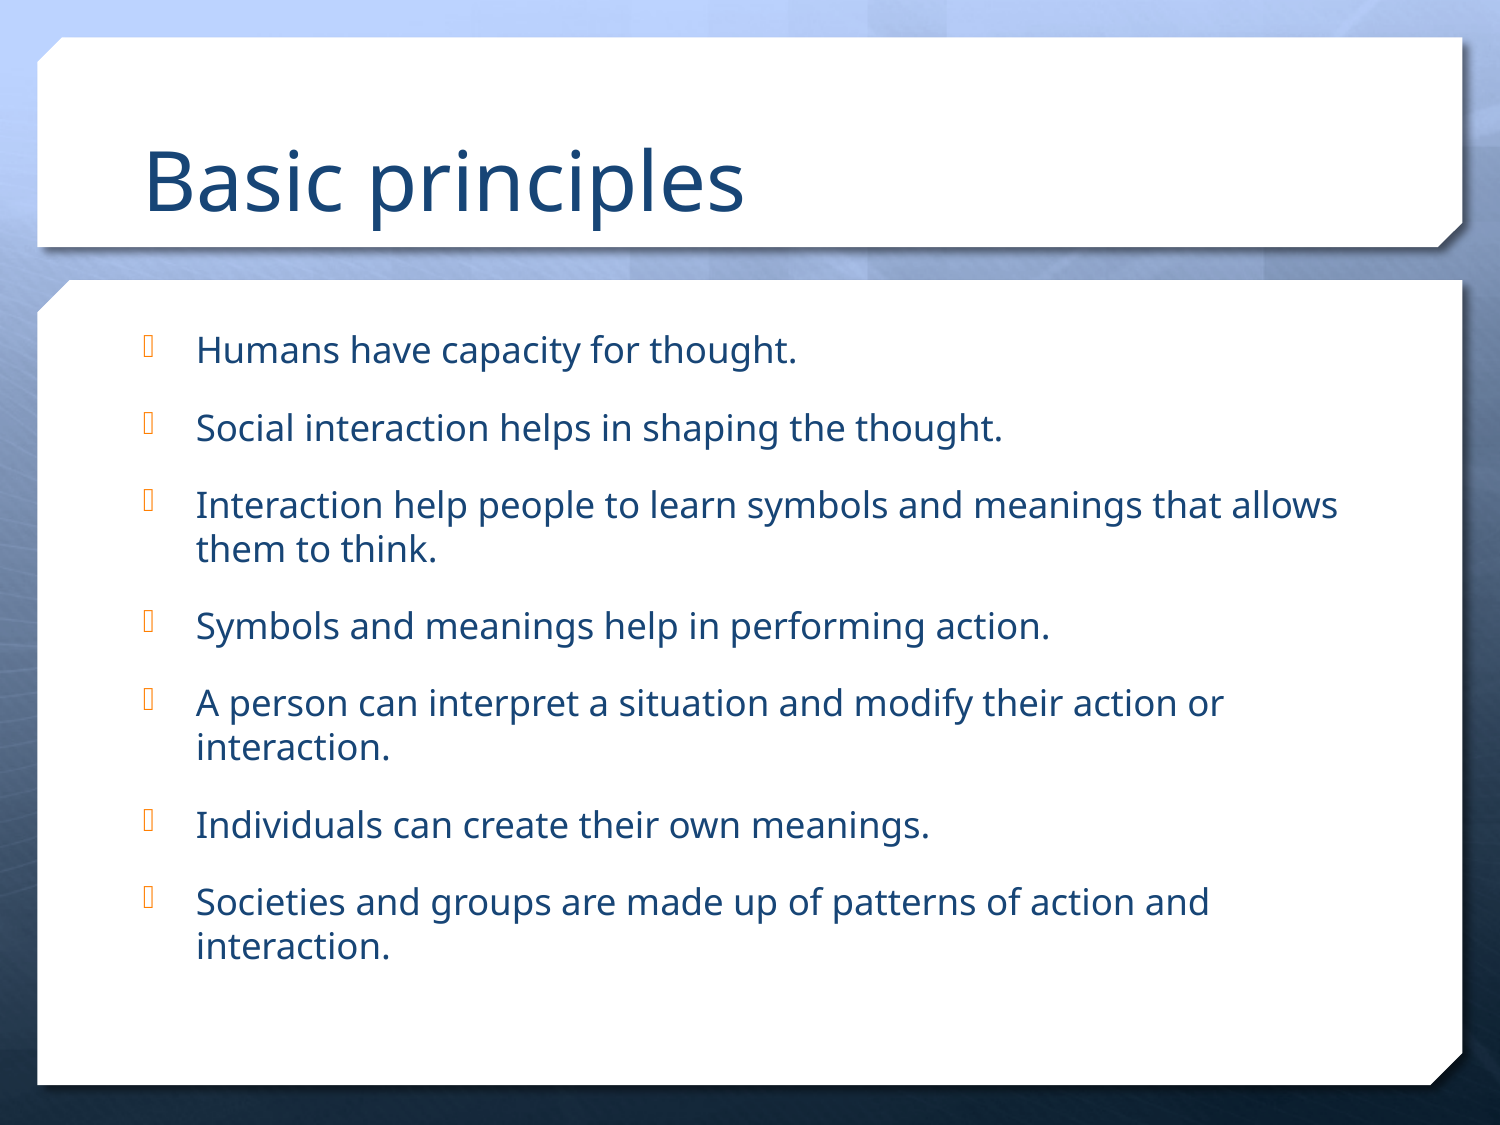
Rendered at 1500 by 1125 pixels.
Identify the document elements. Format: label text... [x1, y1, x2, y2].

list Humans have capacity for thought. Social interaction helps in shaping the thought. Interaction help people to learn symbols and meanings that allows them to think. Symbols and meanings help in performing action. A person can interpret a situation and modify their action or interaction. Individuals can create their own meanings. Societies and groups are made up of patterns of action and interaction. [127, 319, 1372, 978]
title Basic principles [127, 48, 1372, 236]
